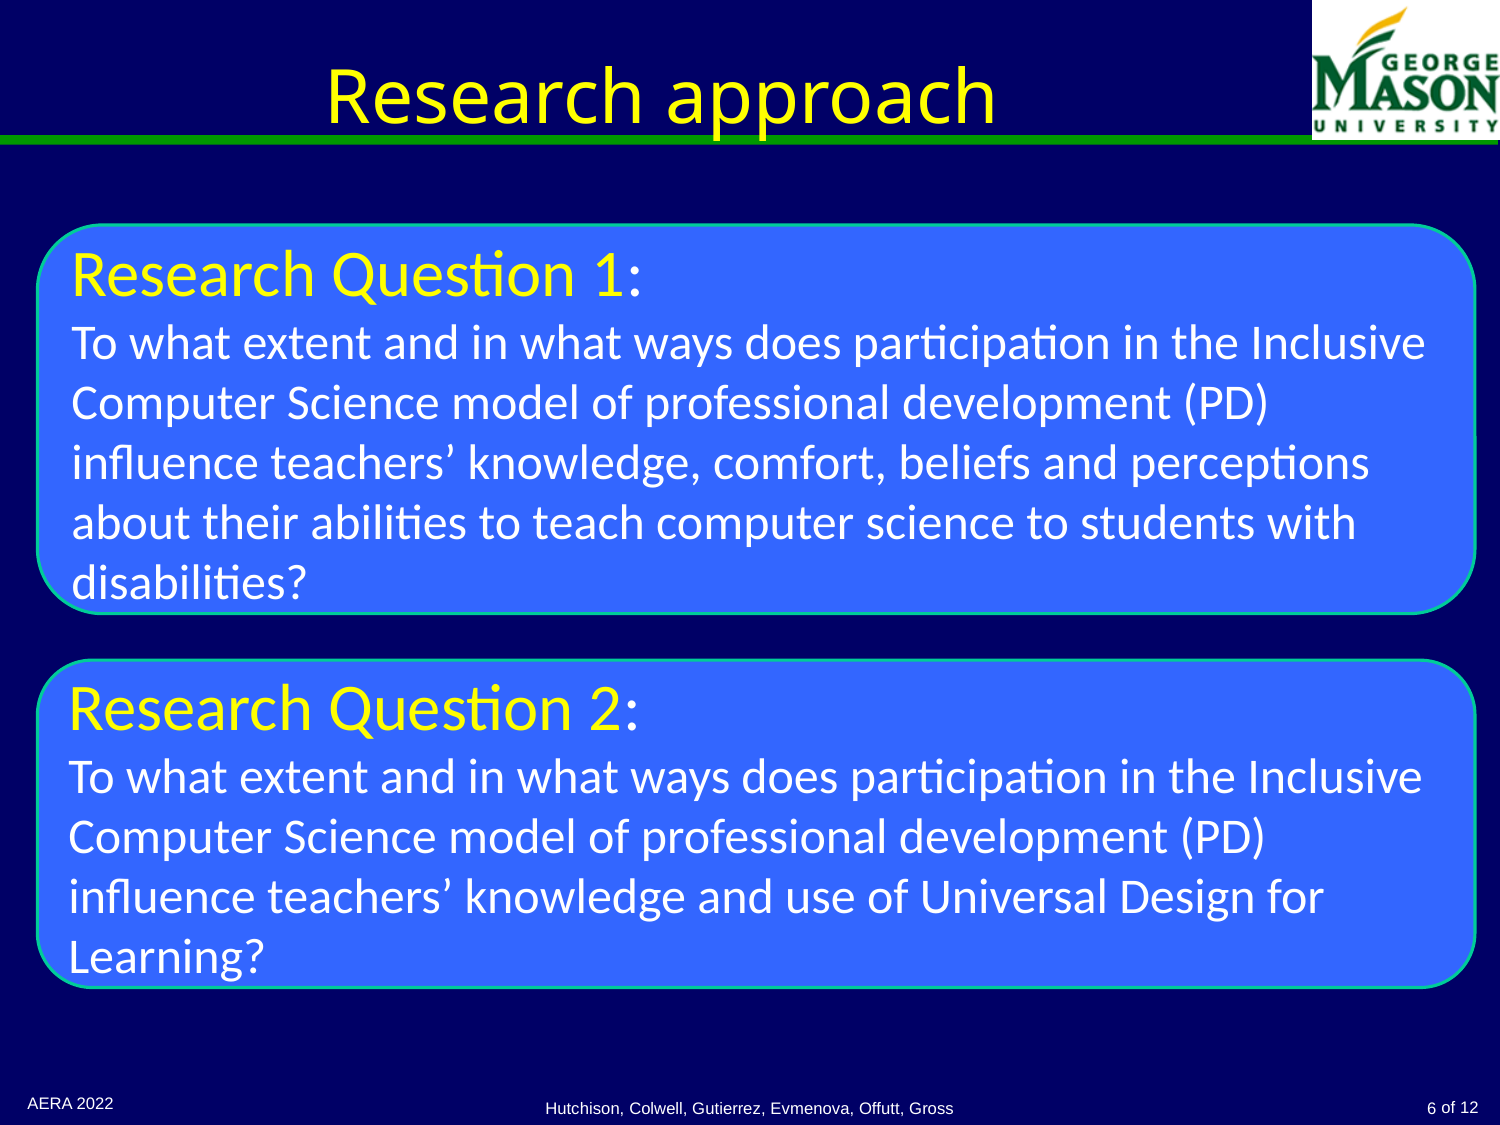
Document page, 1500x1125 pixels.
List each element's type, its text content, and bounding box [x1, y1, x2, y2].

footer Hutchison, Colwell, Gutierrez, Evmenova, Offutt, Gross [512, 1084, 988, 1125]
title Research approach [11, 0, 1313, 188]
picture [1313, 0, 1500, 140]
slide_number AERA 2022 [12, 1085, 363, 1125]
text_box Research Question 2: To what extent and in what ways does participation in the Inclusive Computer Science model of professional development (PD) influence teachers’ knowledge and use of Universal Design for Learning? [37, 660, 1475, 988]
text_box Research Question 1: To what extent and in what ways does participation in the Inclusive Computer Science model of professional development (PD) influence teachers’ knowledge, comfort, beliefs and perceptions about their abilities to teach computer science to students with disabilities? [37, 224, 1475, 614]
slide_number 6 [1179, 1084, 1452, 1125]
